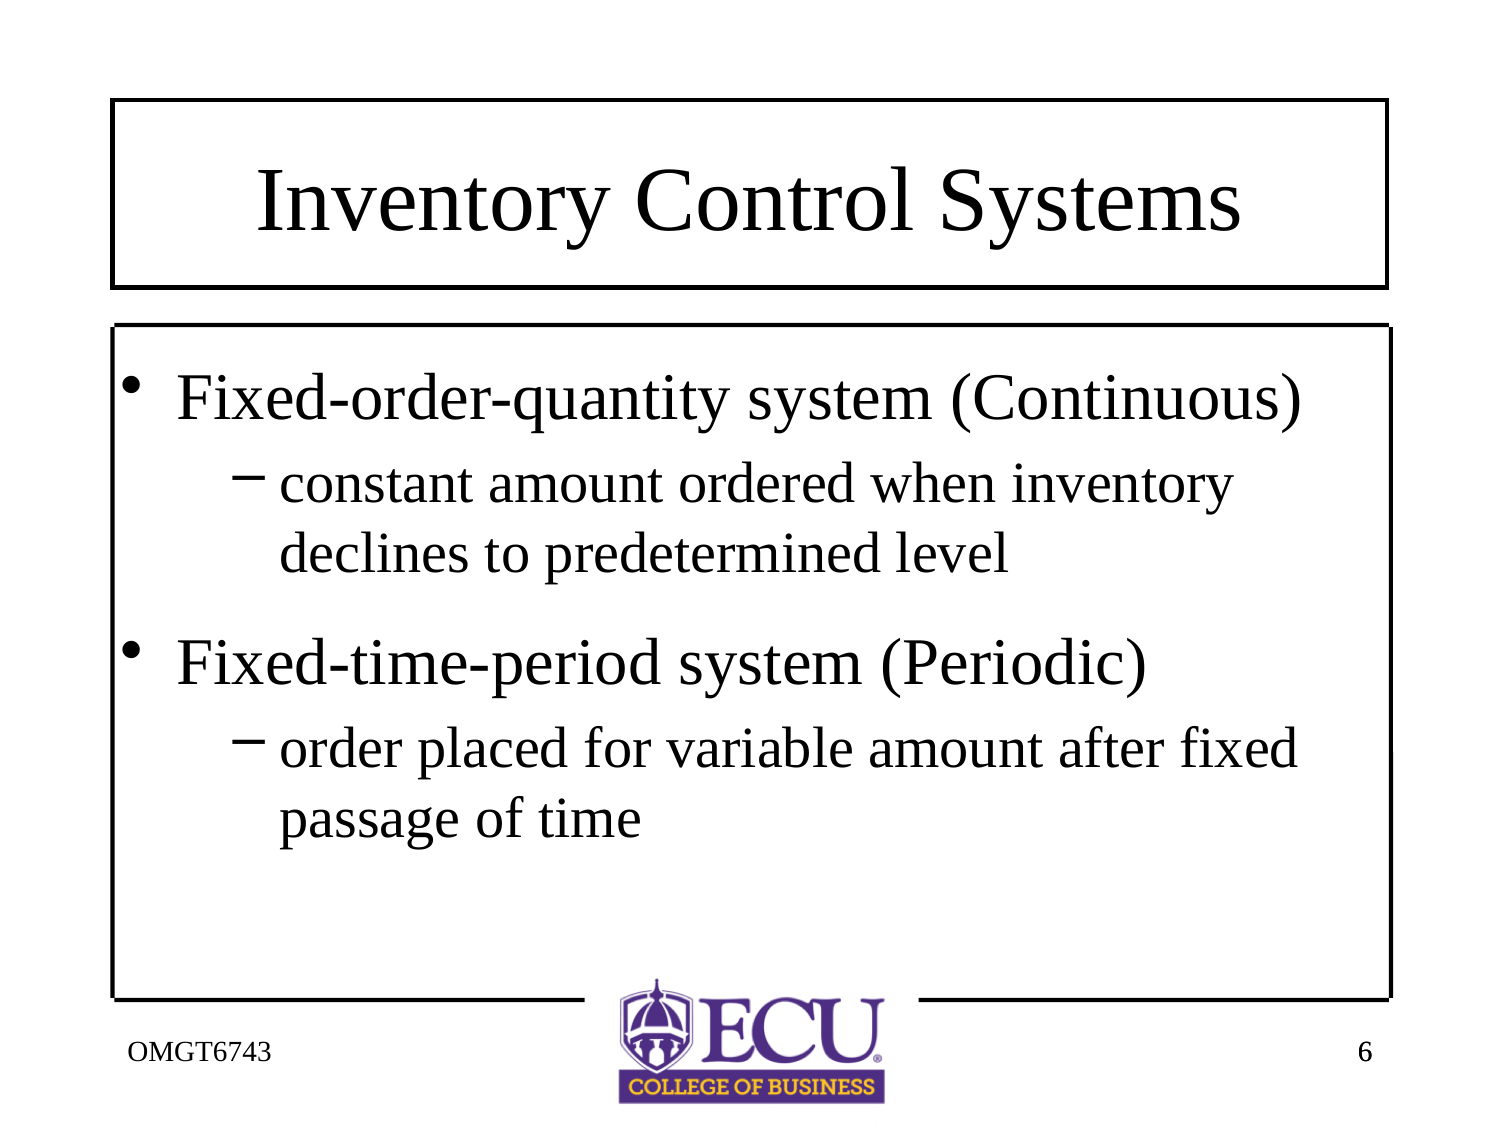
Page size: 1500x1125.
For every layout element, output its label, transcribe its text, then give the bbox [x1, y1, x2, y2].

picture [611, 1063, 889, 1125]
list Fixed-order-quantity system (Continuous) constant amount ordered when inventory declines to predetermined level Fixed-time-period system (Periodic) order placed for variable amount after fixed passage of time [105, 345, 1395, 1063]
title Inventory Control Systems [112, 99, 1388, 288]
